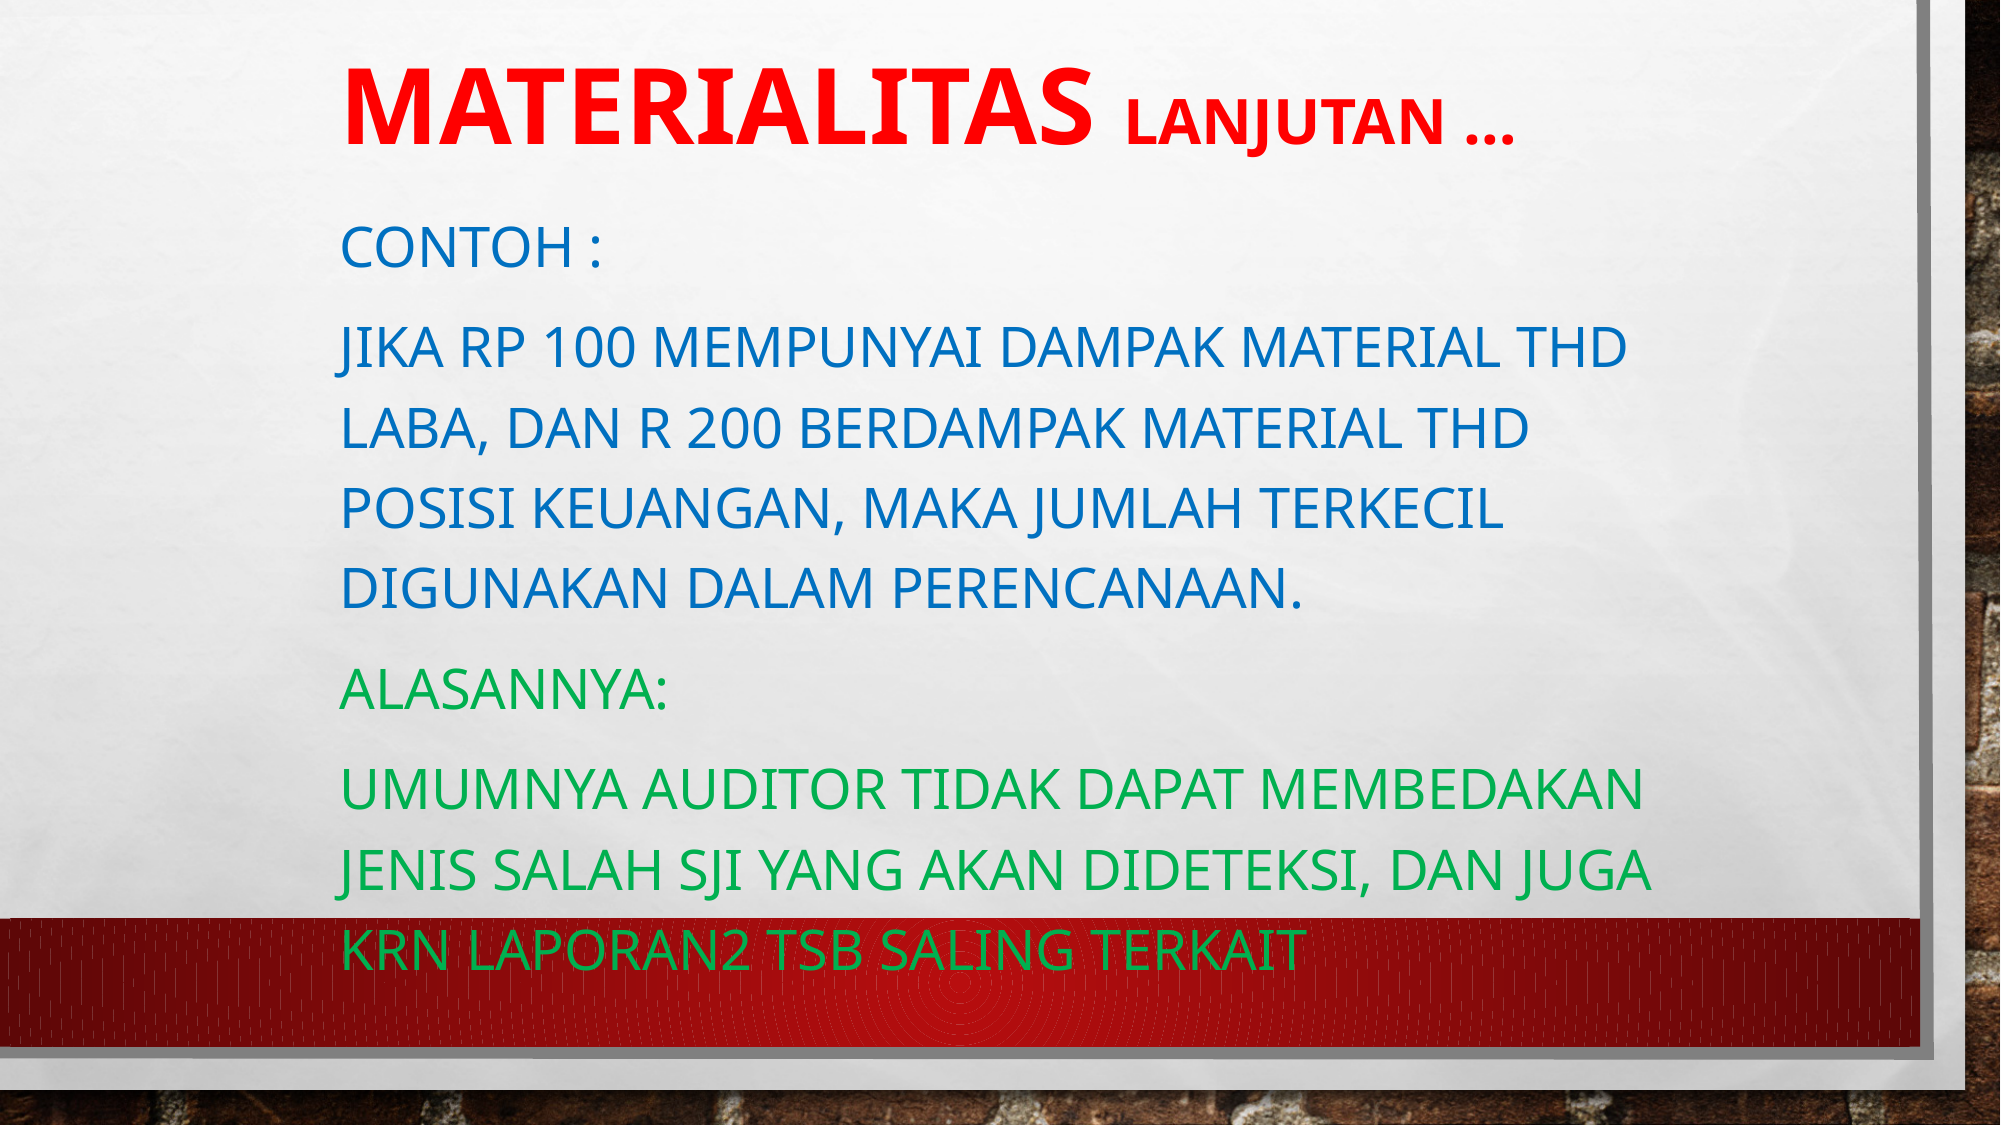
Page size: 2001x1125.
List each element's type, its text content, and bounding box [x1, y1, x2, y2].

list Contoh : Jika rP 100 mempunyai dampak material thd laba, dan R 200 berdampak material thd posisi keuangan, maka jumlah terkecil digunakan dalam perencanaan. Alasannya: Umumnya auditor tidak dapat membedakan jenis salah sji yang akan dideteksi, dan juga krn laporan2 tsb saling terkait [324, 174, 1675, 1005]
picture [0, 0, 2000, 1125]
title MATERIALITAS lanjutan … [324, 45, 1675, 174]
